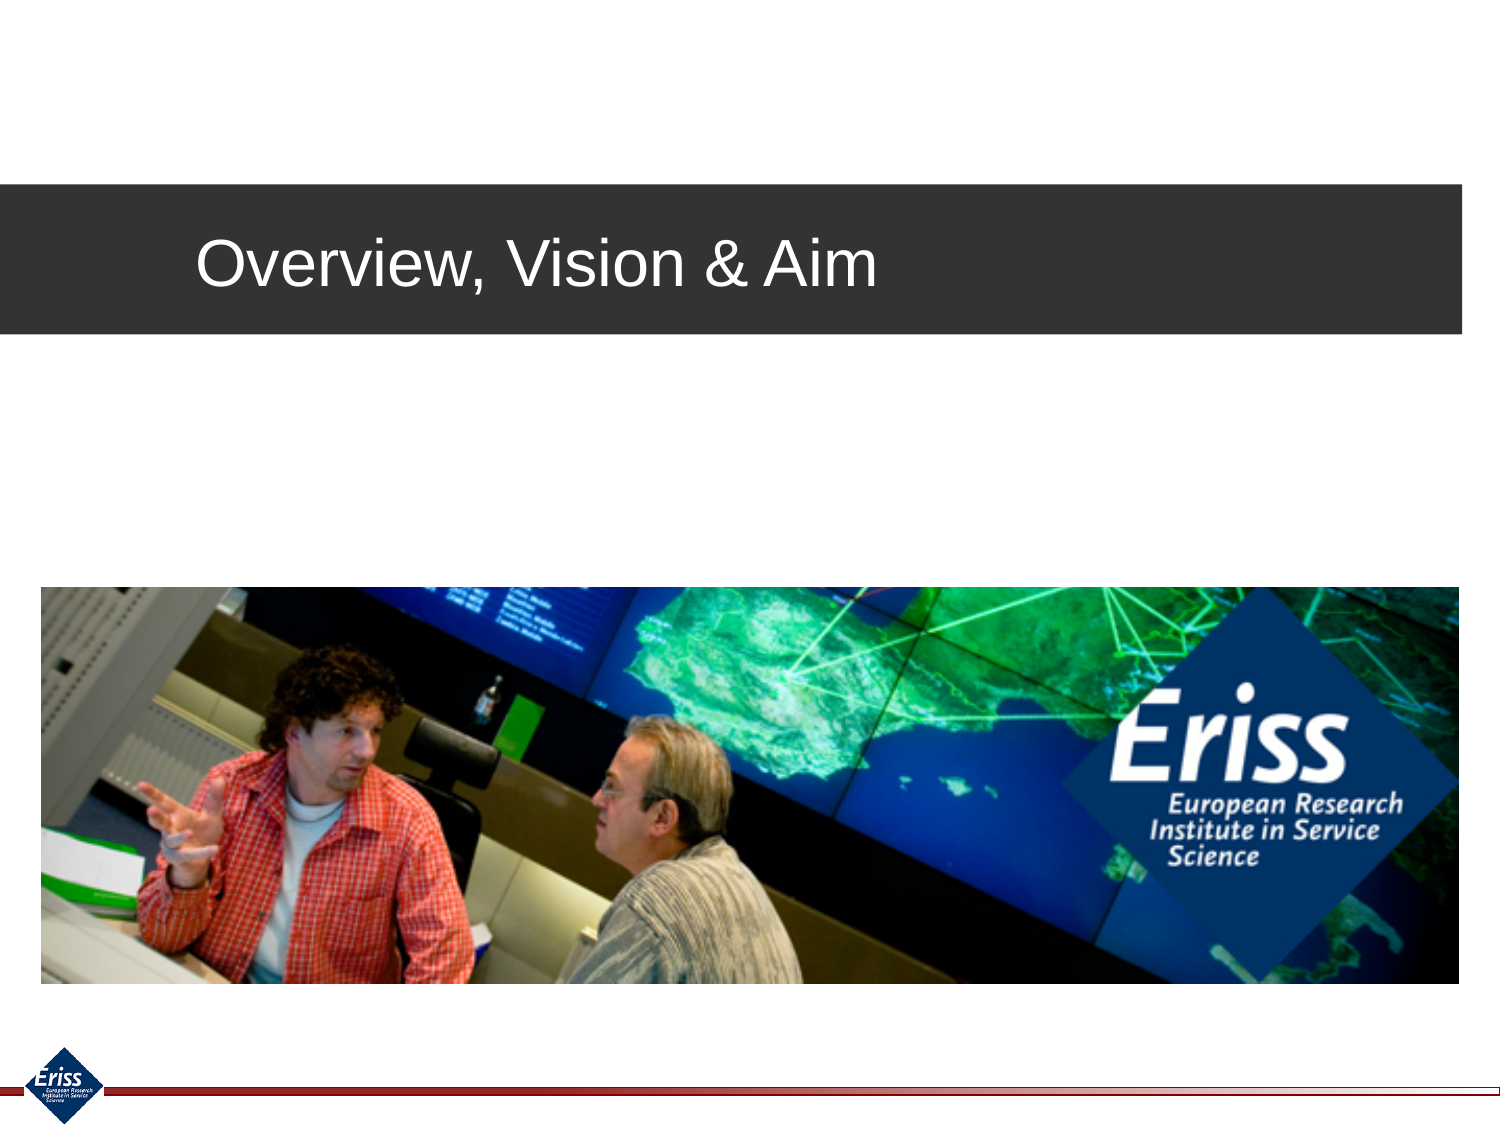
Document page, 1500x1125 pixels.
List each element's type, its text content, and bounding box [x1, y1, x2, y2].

title Overview, Vision & Aim [0, 184, 1463, 335]
picture [24, 1046, 104, 1125]
picture [41, 587, 1459, 984]
